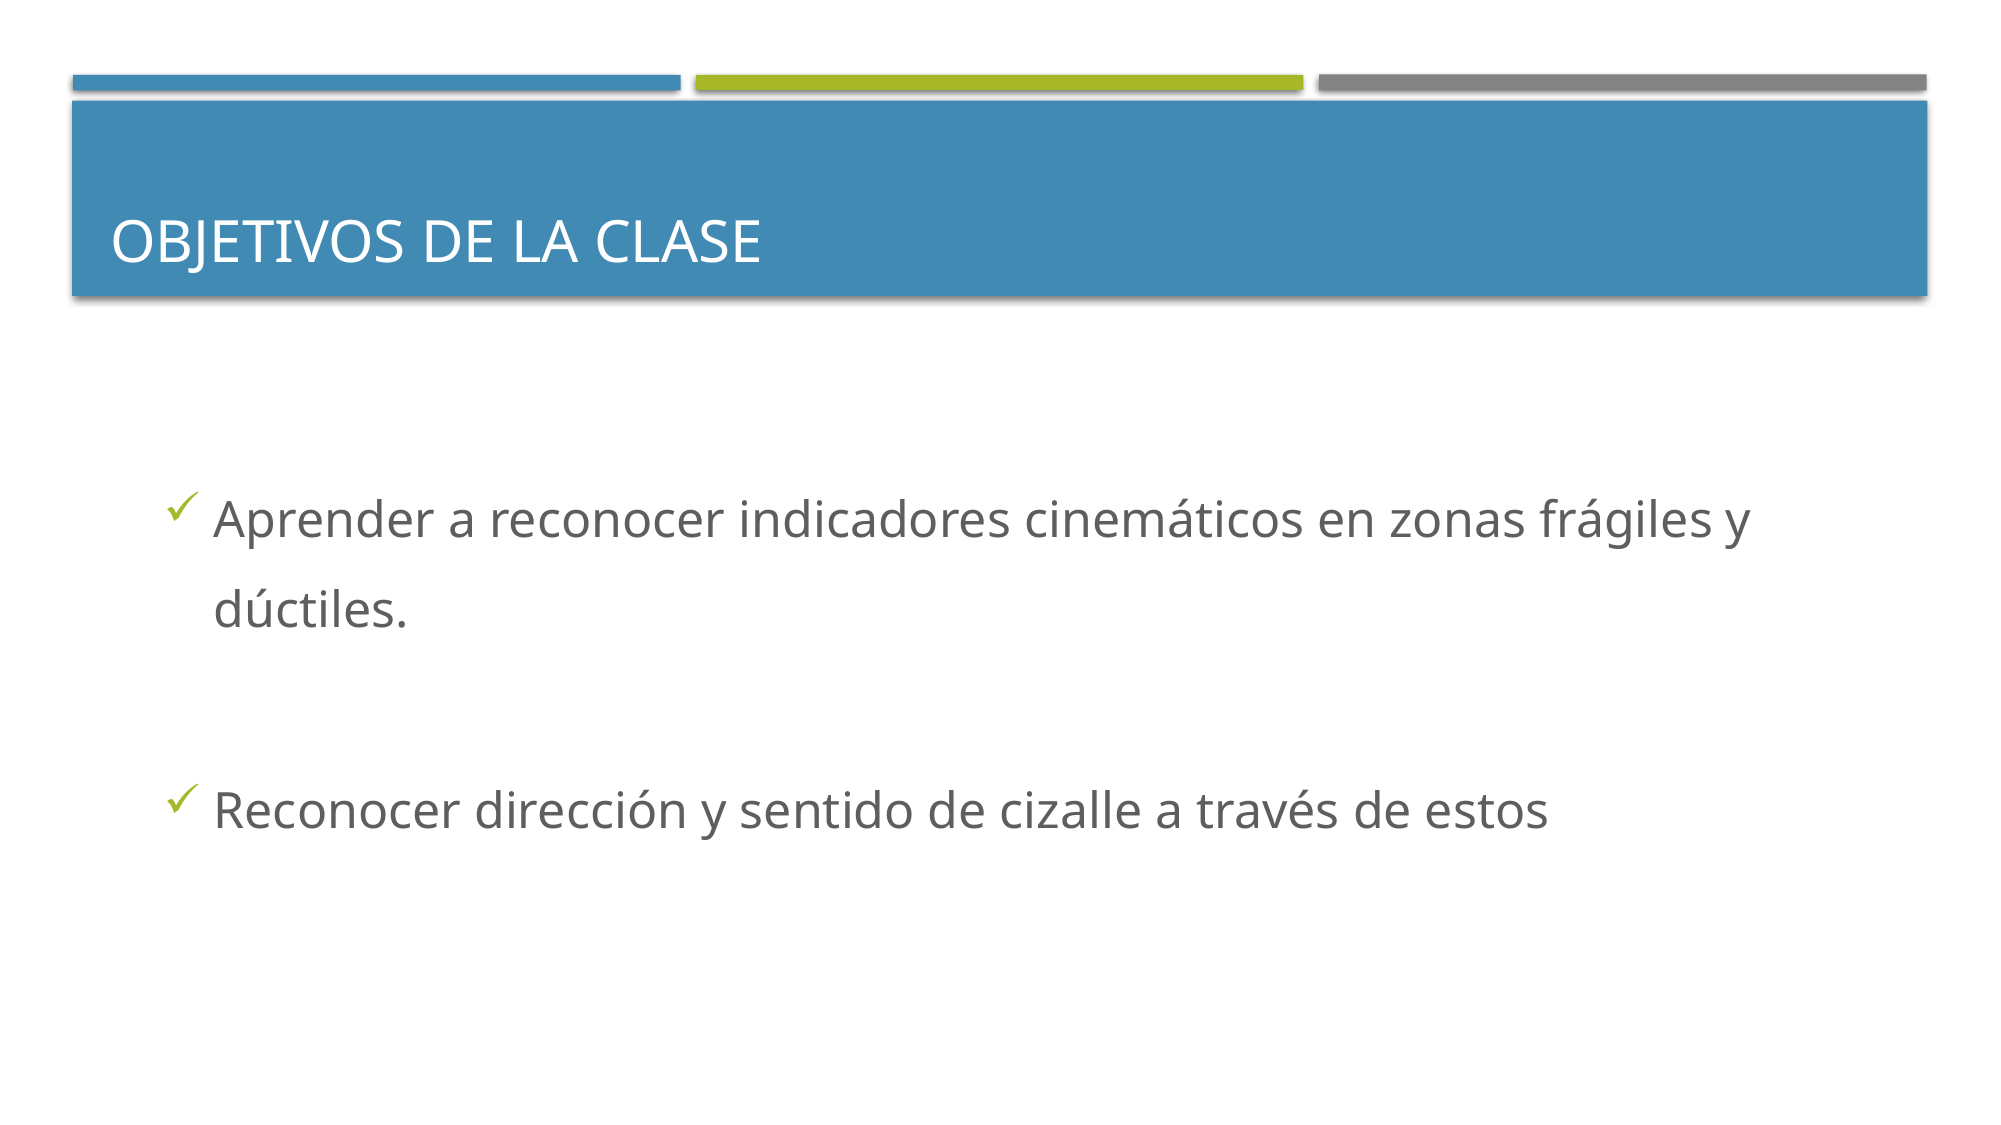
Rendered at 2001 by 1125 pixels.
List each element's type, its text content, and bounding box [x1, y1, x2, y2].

list Aprender a reconocer indicadores cinemáticos en zonas frágiles y dúctiles. Reconocer dirección y sentido de cizalle a través de estos [95, 418, 1905, 1022]
title Objetivos de la clase [95, 115, 1905, 282]
